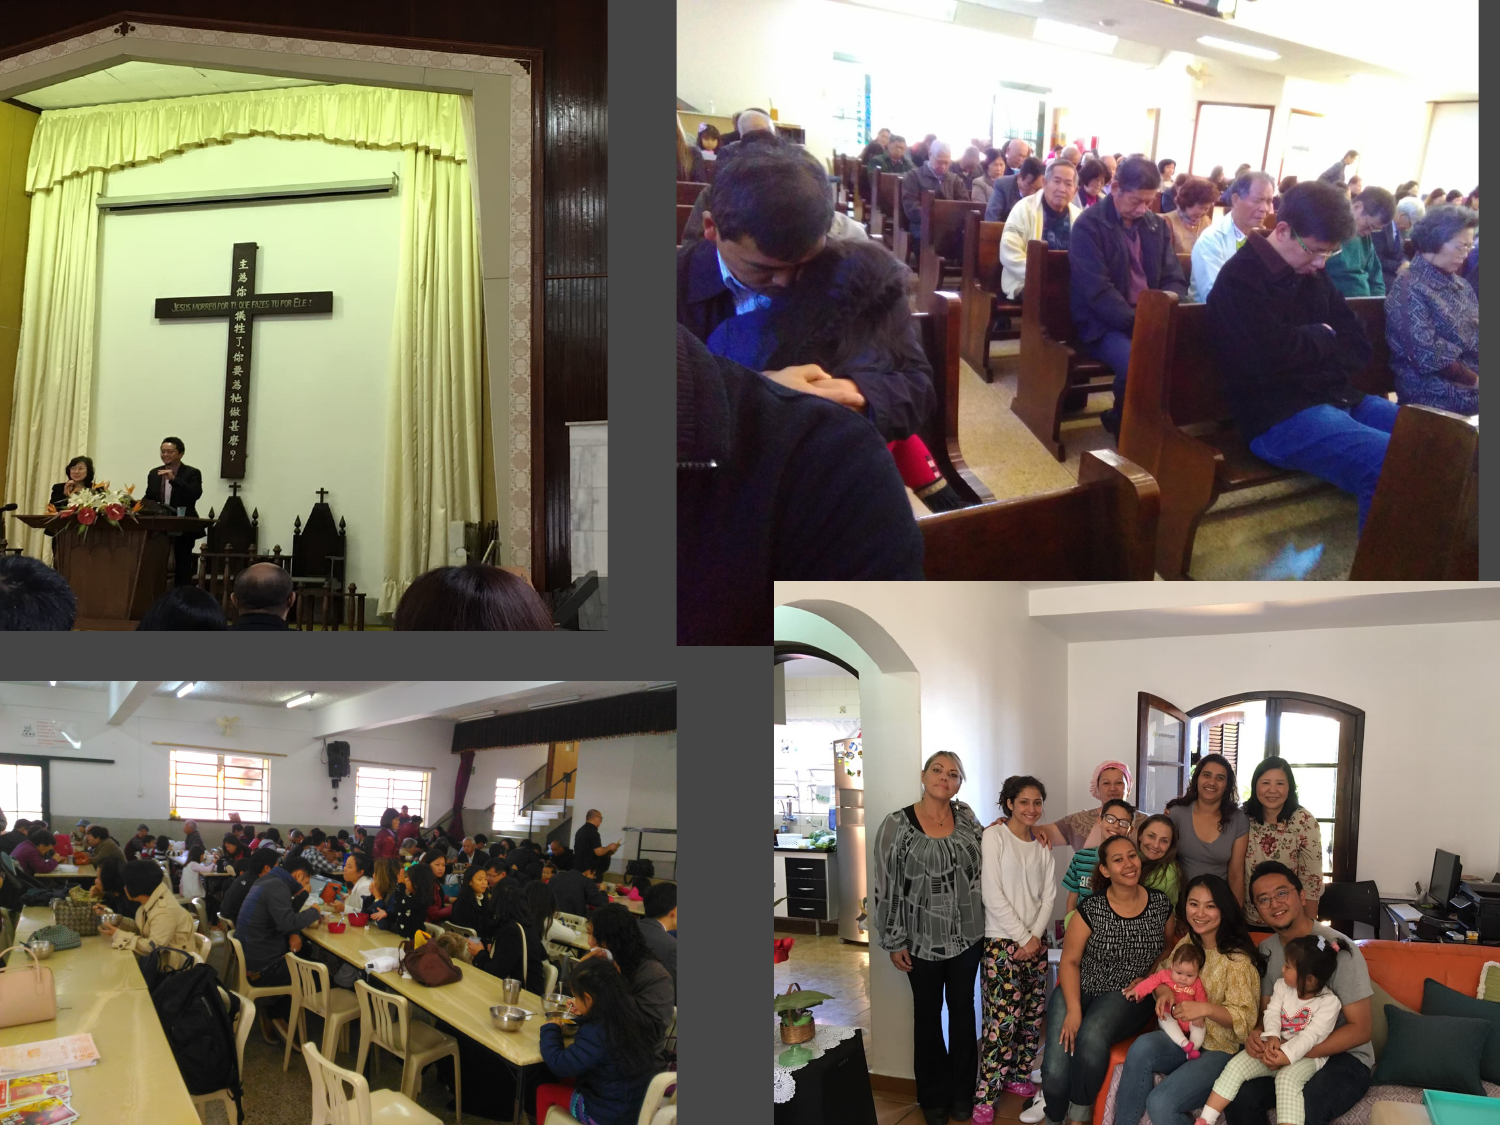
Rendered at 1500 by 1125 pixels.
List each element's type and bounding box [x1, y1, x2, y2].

picture [0, 0, 608, 631]
picture [0, 681, 677, 1125]
list [676, 0, 1479, 646]
picture [774, 581, 1500, 1125]
